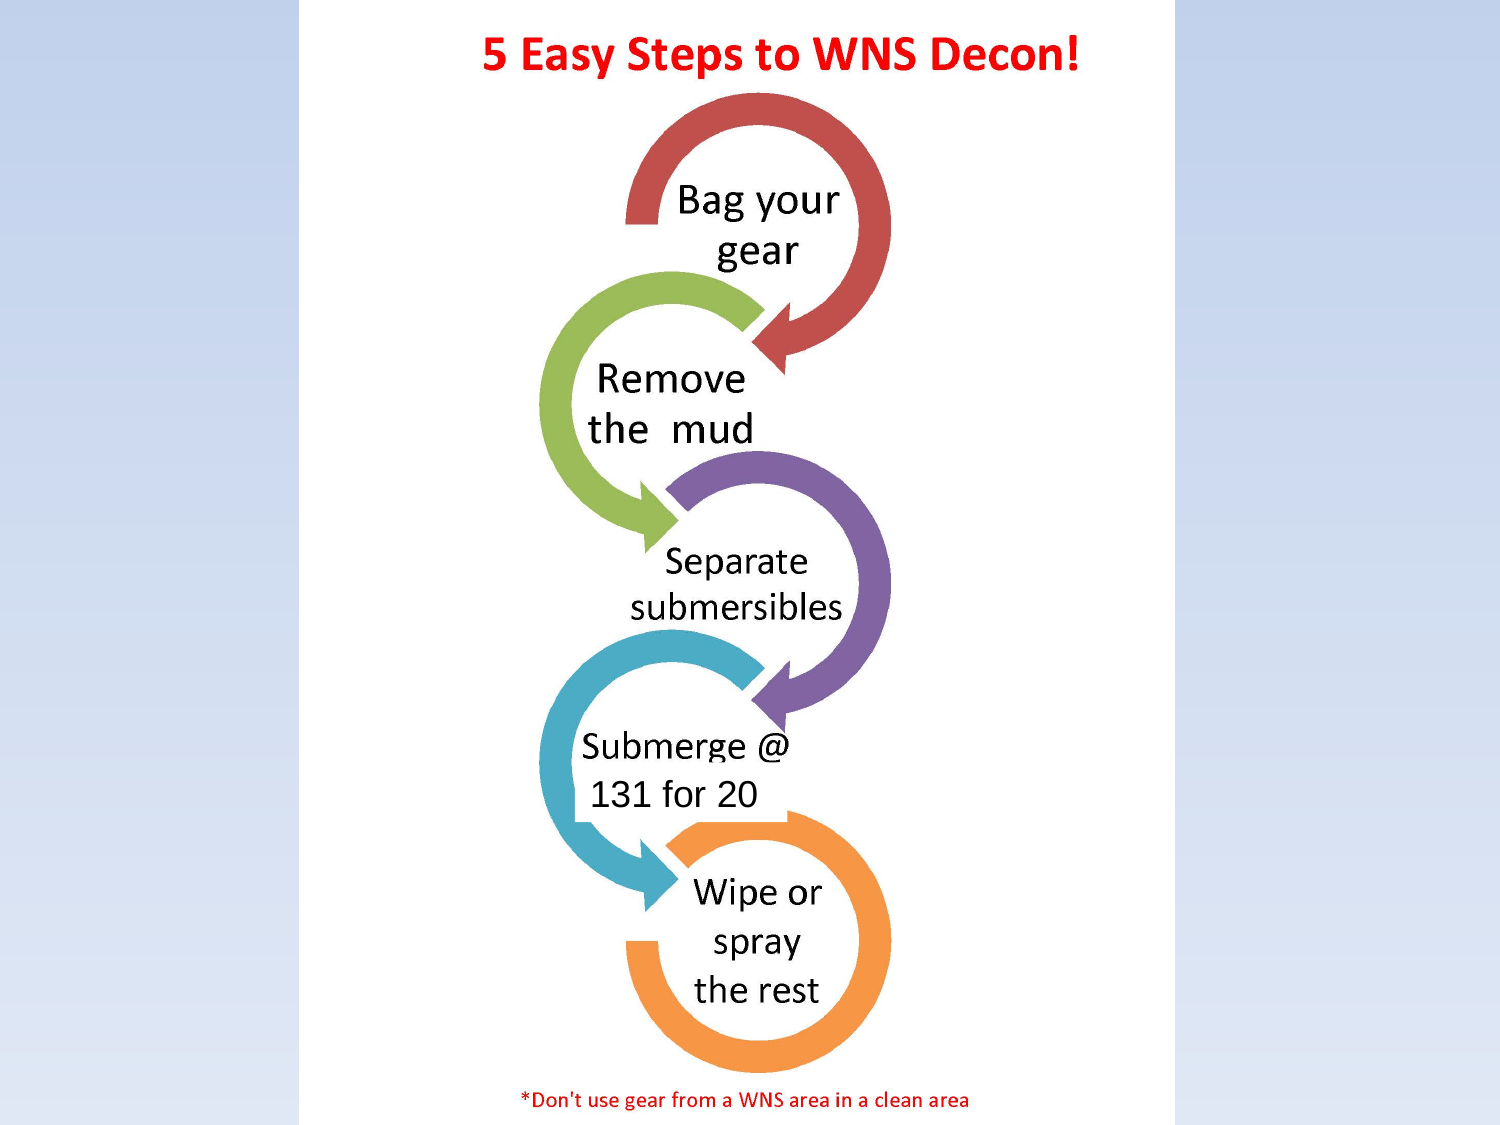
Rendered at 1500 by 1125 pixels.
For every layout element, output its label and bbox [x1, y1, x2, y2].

list [299, 0, 1176, 1125]
